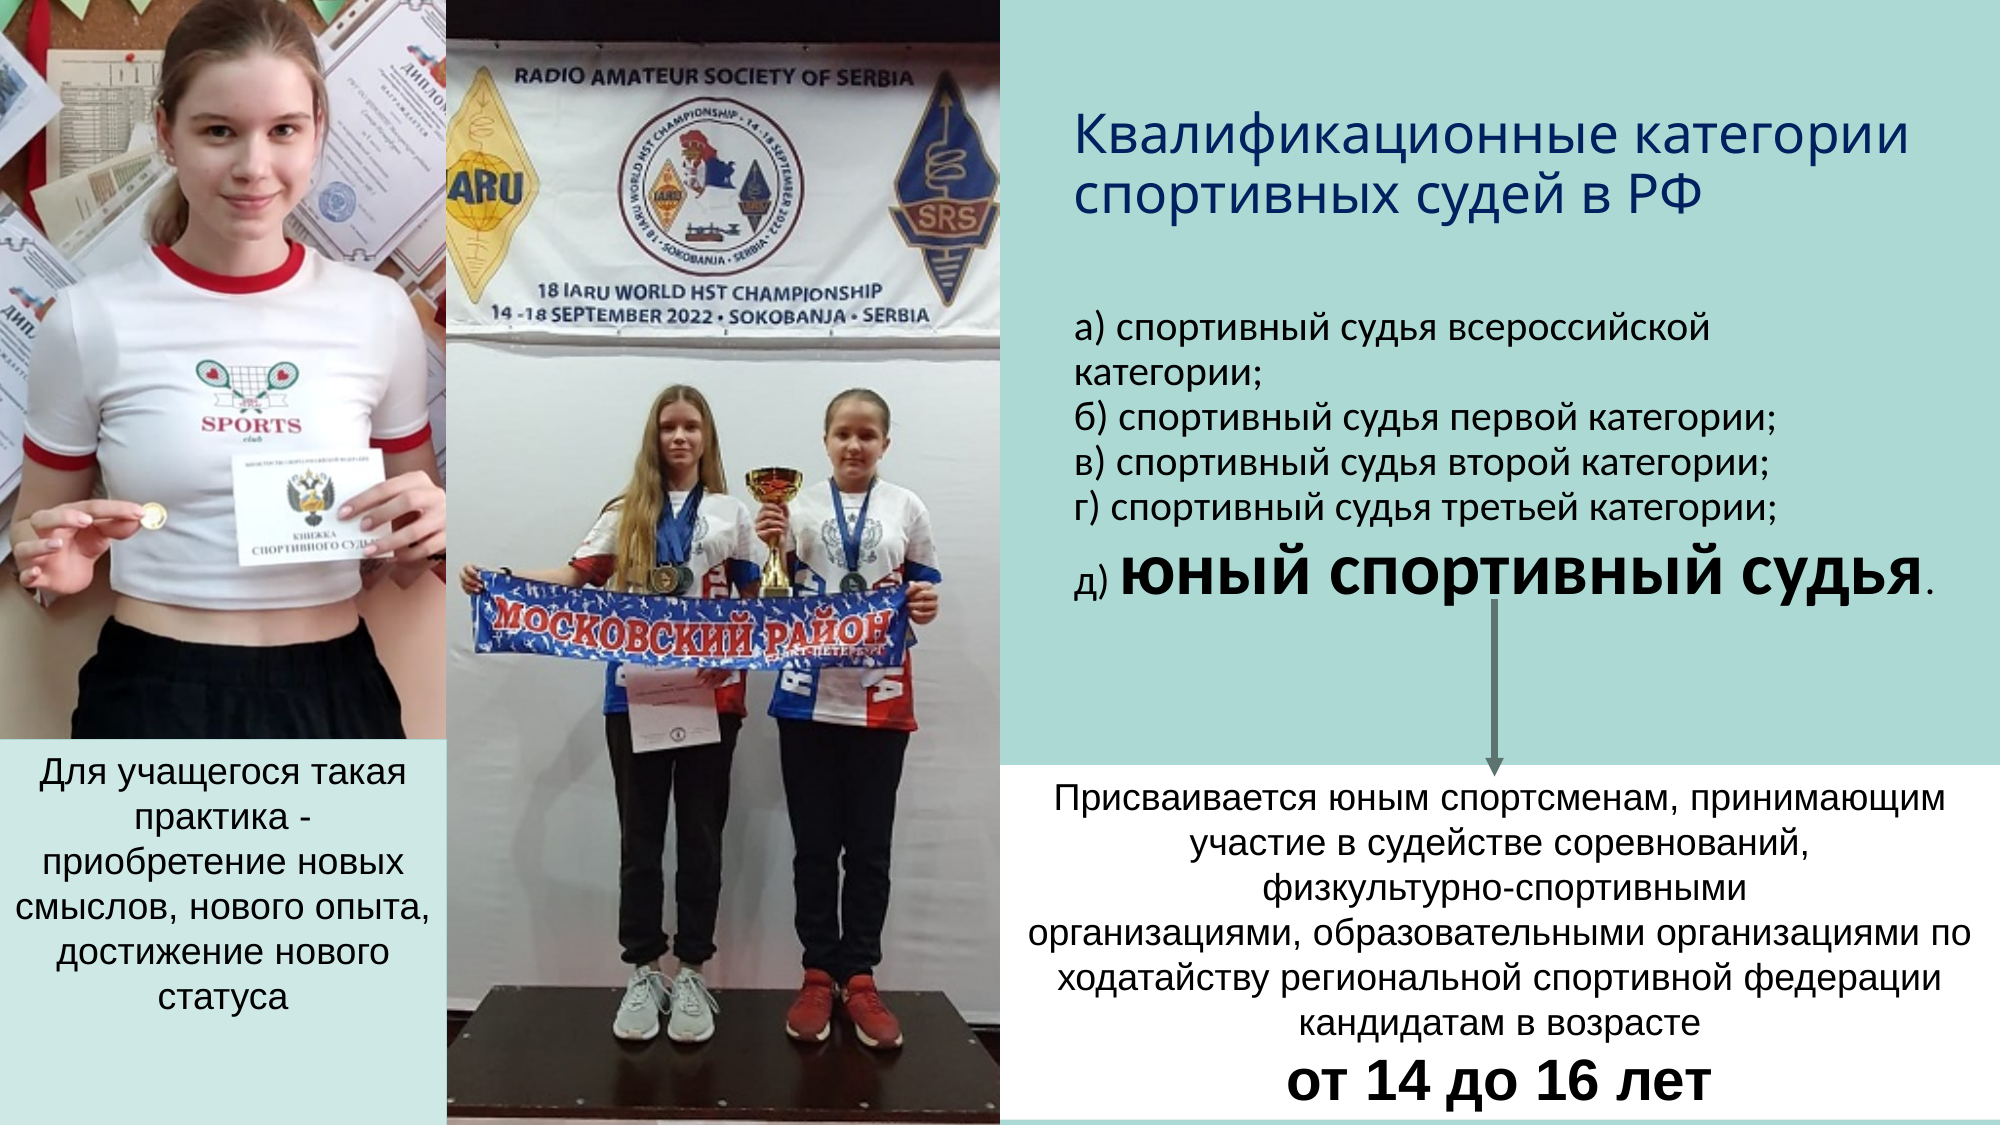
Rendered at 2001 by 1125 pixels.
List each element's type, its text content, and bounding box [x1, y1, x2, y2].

text_box Для учащегося такая практика - приобретение новых смыслов, нового опыта, достижение нового статуса [0, 739, 446, 1125]
list а) спортивный судья всероссийской категории; б) спортивный судья первой категории; в) спортивный судья второй категории; г) спортивный судья третьей категории; д) юный спортивный судья. [1059, 296, 1967, 637]
title Квалификационные категории спортивных судей в РФ [1059, 90, 1938, 296]
text_box Присваивается юным спортсменам, принимающим участие в судействе соревнований, физкультурно-спортивными организациями, образовательными организациями по ходатайству региональной спортивной федерации кандидатам в возрасте от 14 до 16 лет [1000, 765, 2000, 1120]
picture [0, 0, 1000, 1125]
